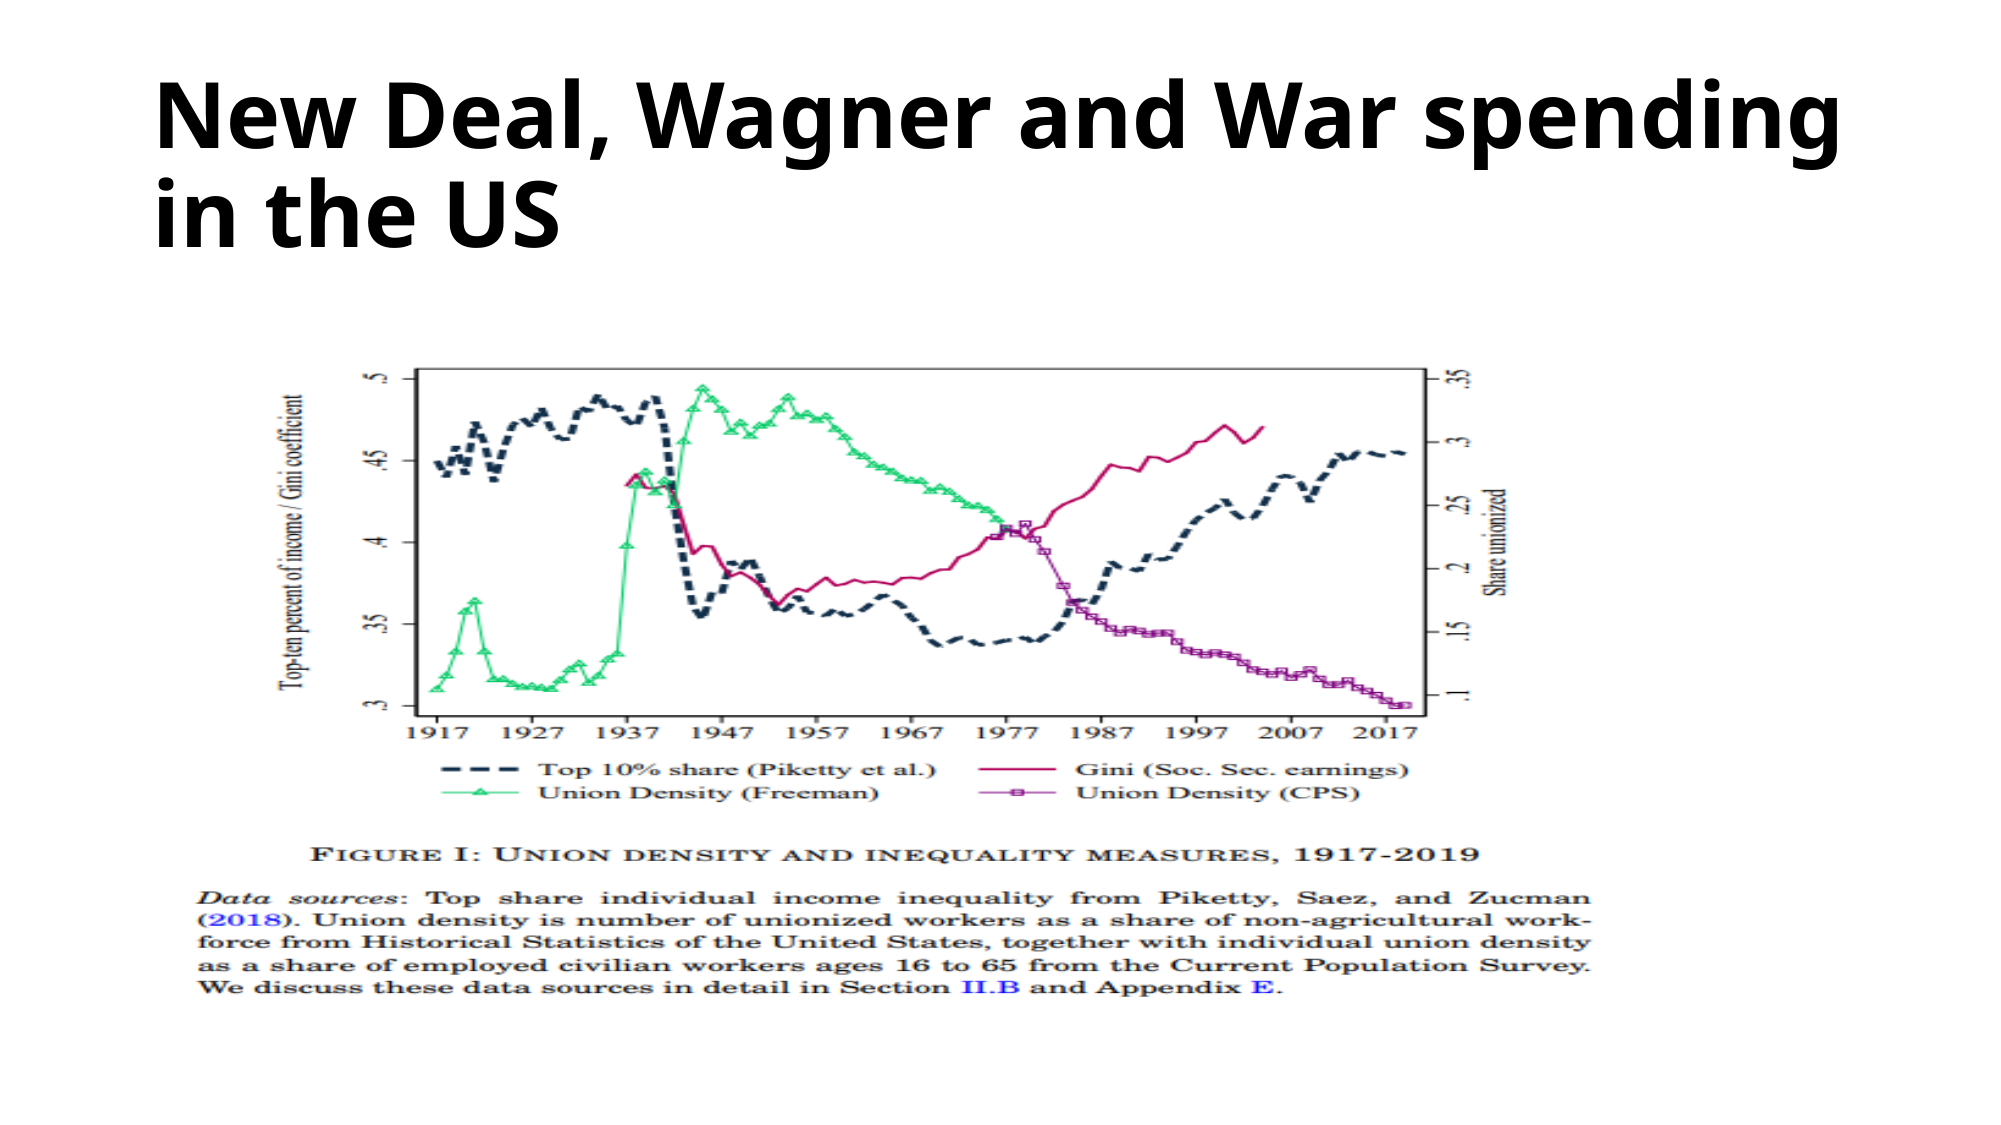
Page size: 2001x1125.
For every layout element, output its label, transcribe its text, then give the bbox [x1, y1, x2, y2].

title New Deal, Wagner and War spending in the US [137, 59, 1863, 278]
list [185, 299, 1673, 1014]
